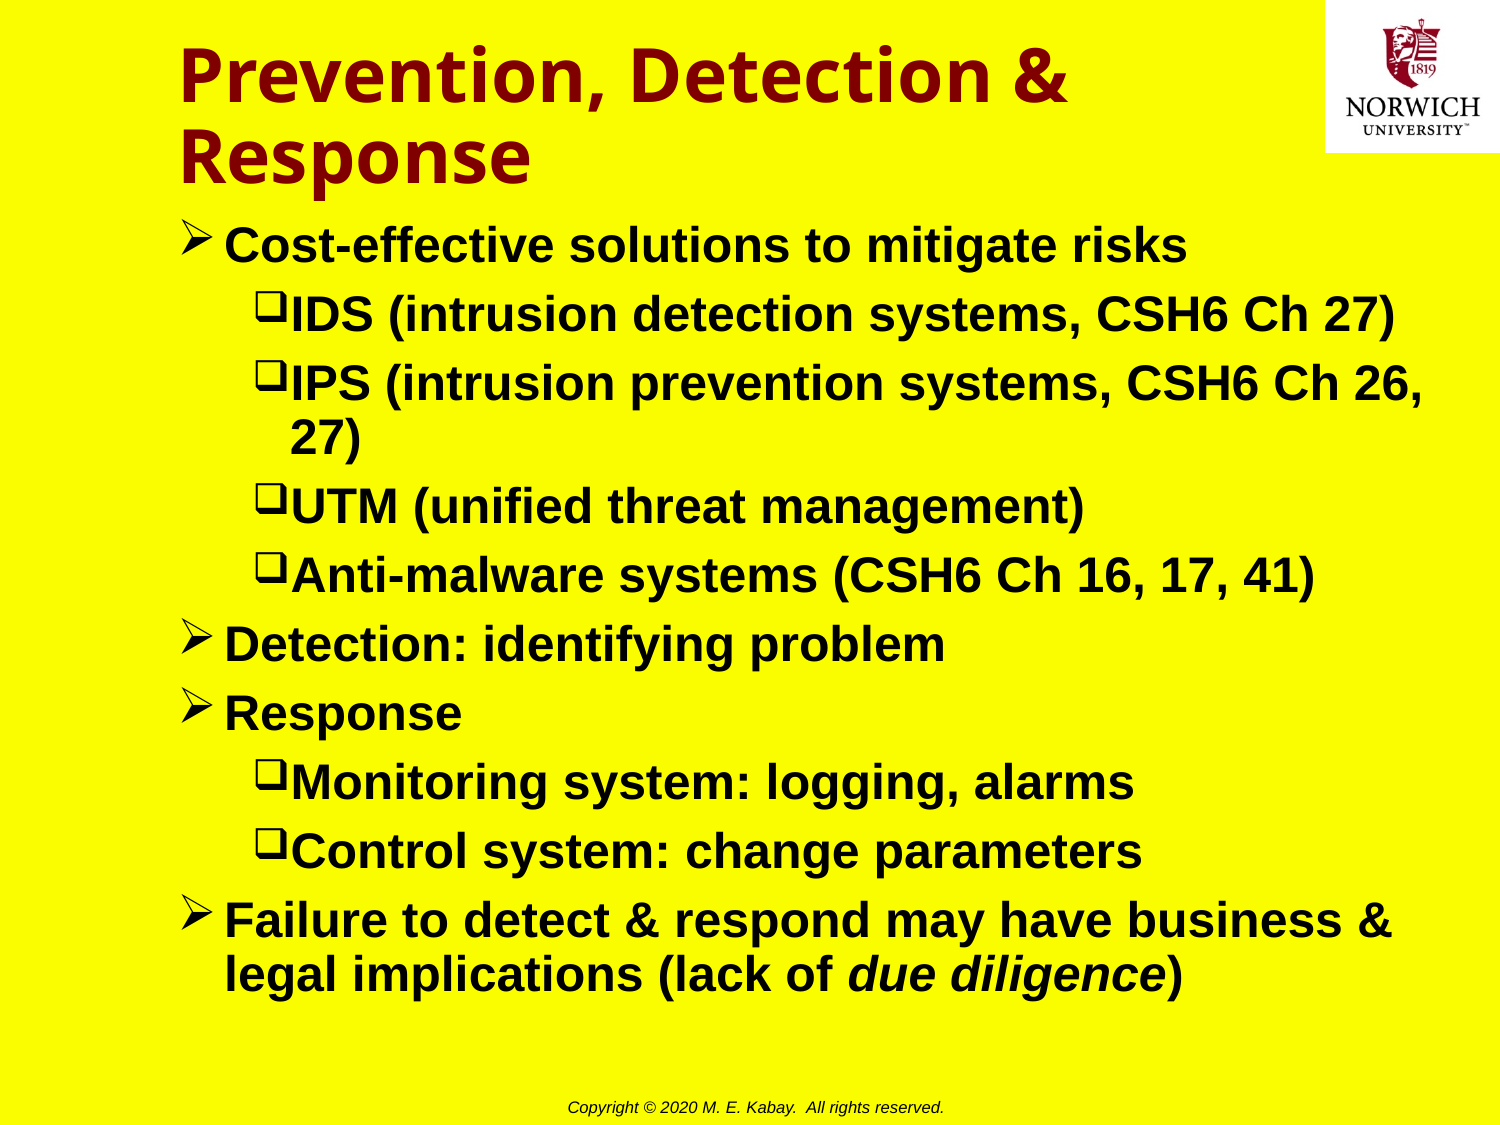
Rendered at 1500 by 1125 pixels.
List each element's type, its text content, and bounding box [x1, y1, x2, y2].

picture [1325, 0, 1500, 153]
title Prevention, Detection & Response [161, 24, 1339, 211]
list Cost-effective solutions to mitigate risks IDS (intrusion detection systems, CSH6 Ch 27) IPS (intrusion prevention systems, CSH6 Ch 26, 27) UTM (unified threat management) Anti-malware systems (CSH6 Ch 16, 17, 41) Detection: identifying problem Response Monitoring system: logging, alarms Control system: change parameters Failure to detect & respond may have business & legal implications (lack of due diligence) [161, 211, 1463, 1038]
